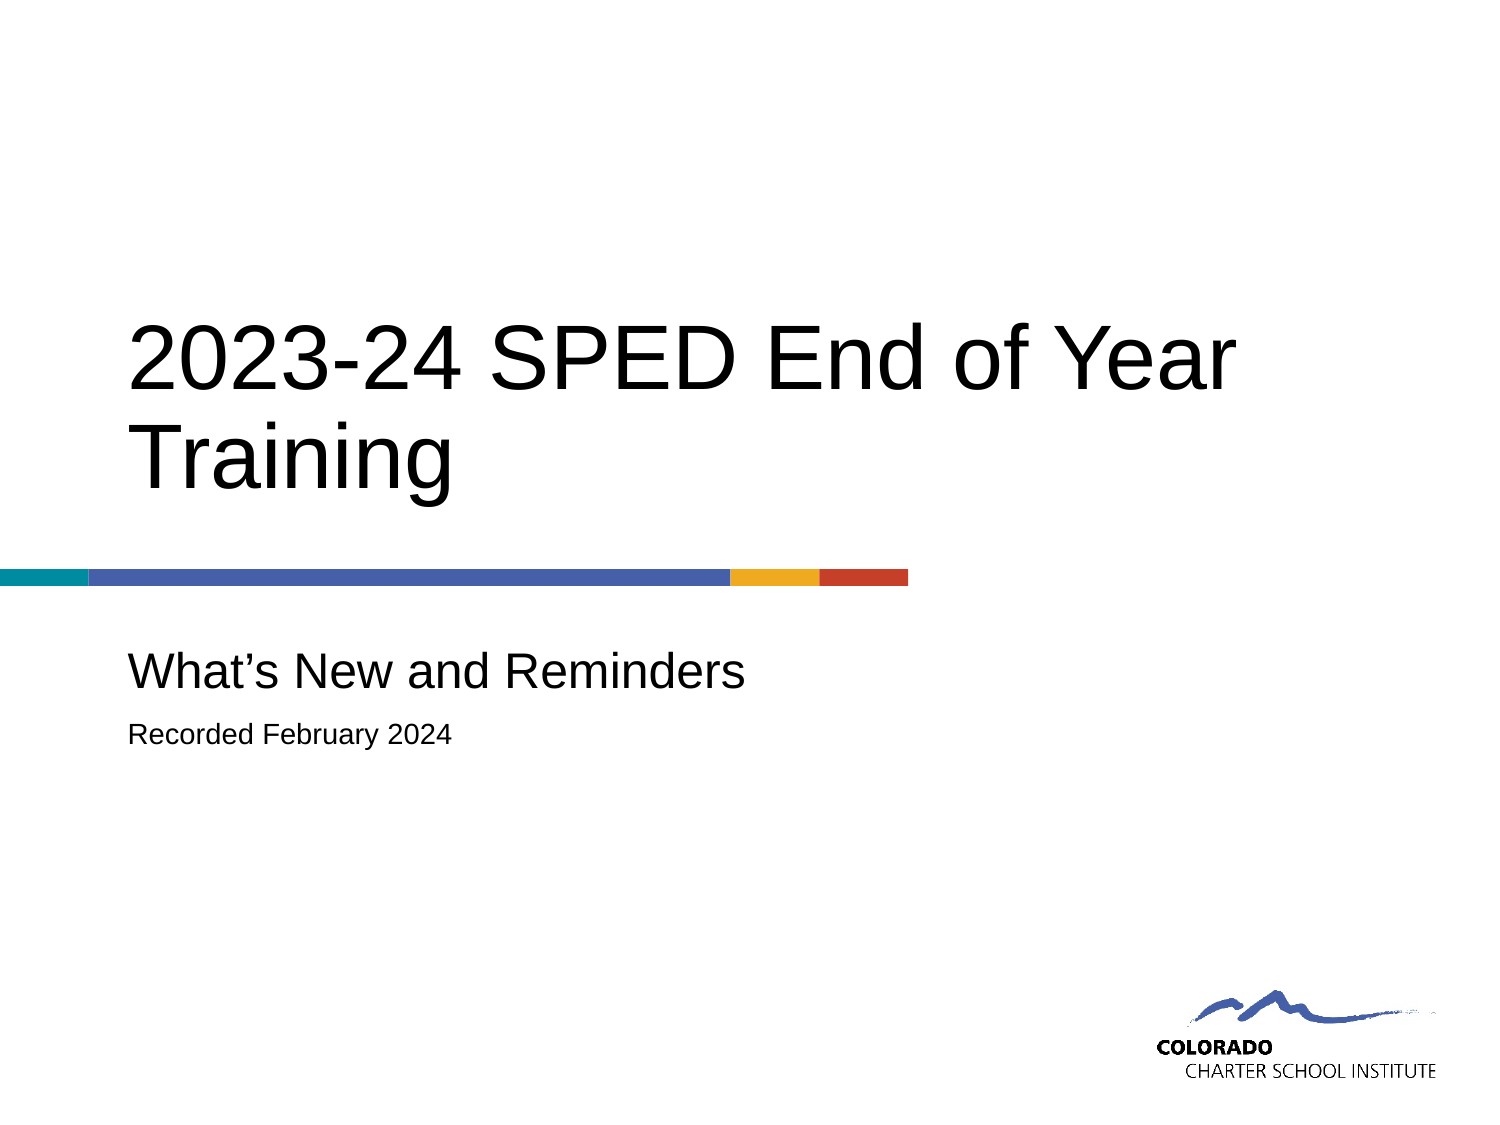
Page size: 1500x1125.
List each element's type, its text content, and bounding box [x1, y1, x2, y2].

picture [1157, 990, 1436, 1078]
subtitle What’s New and Reminders Recorded February 2024 [112, 637, 1238, 909]
title 2023-24 SPED End of Year Training [112, 123, 1388, 516]
